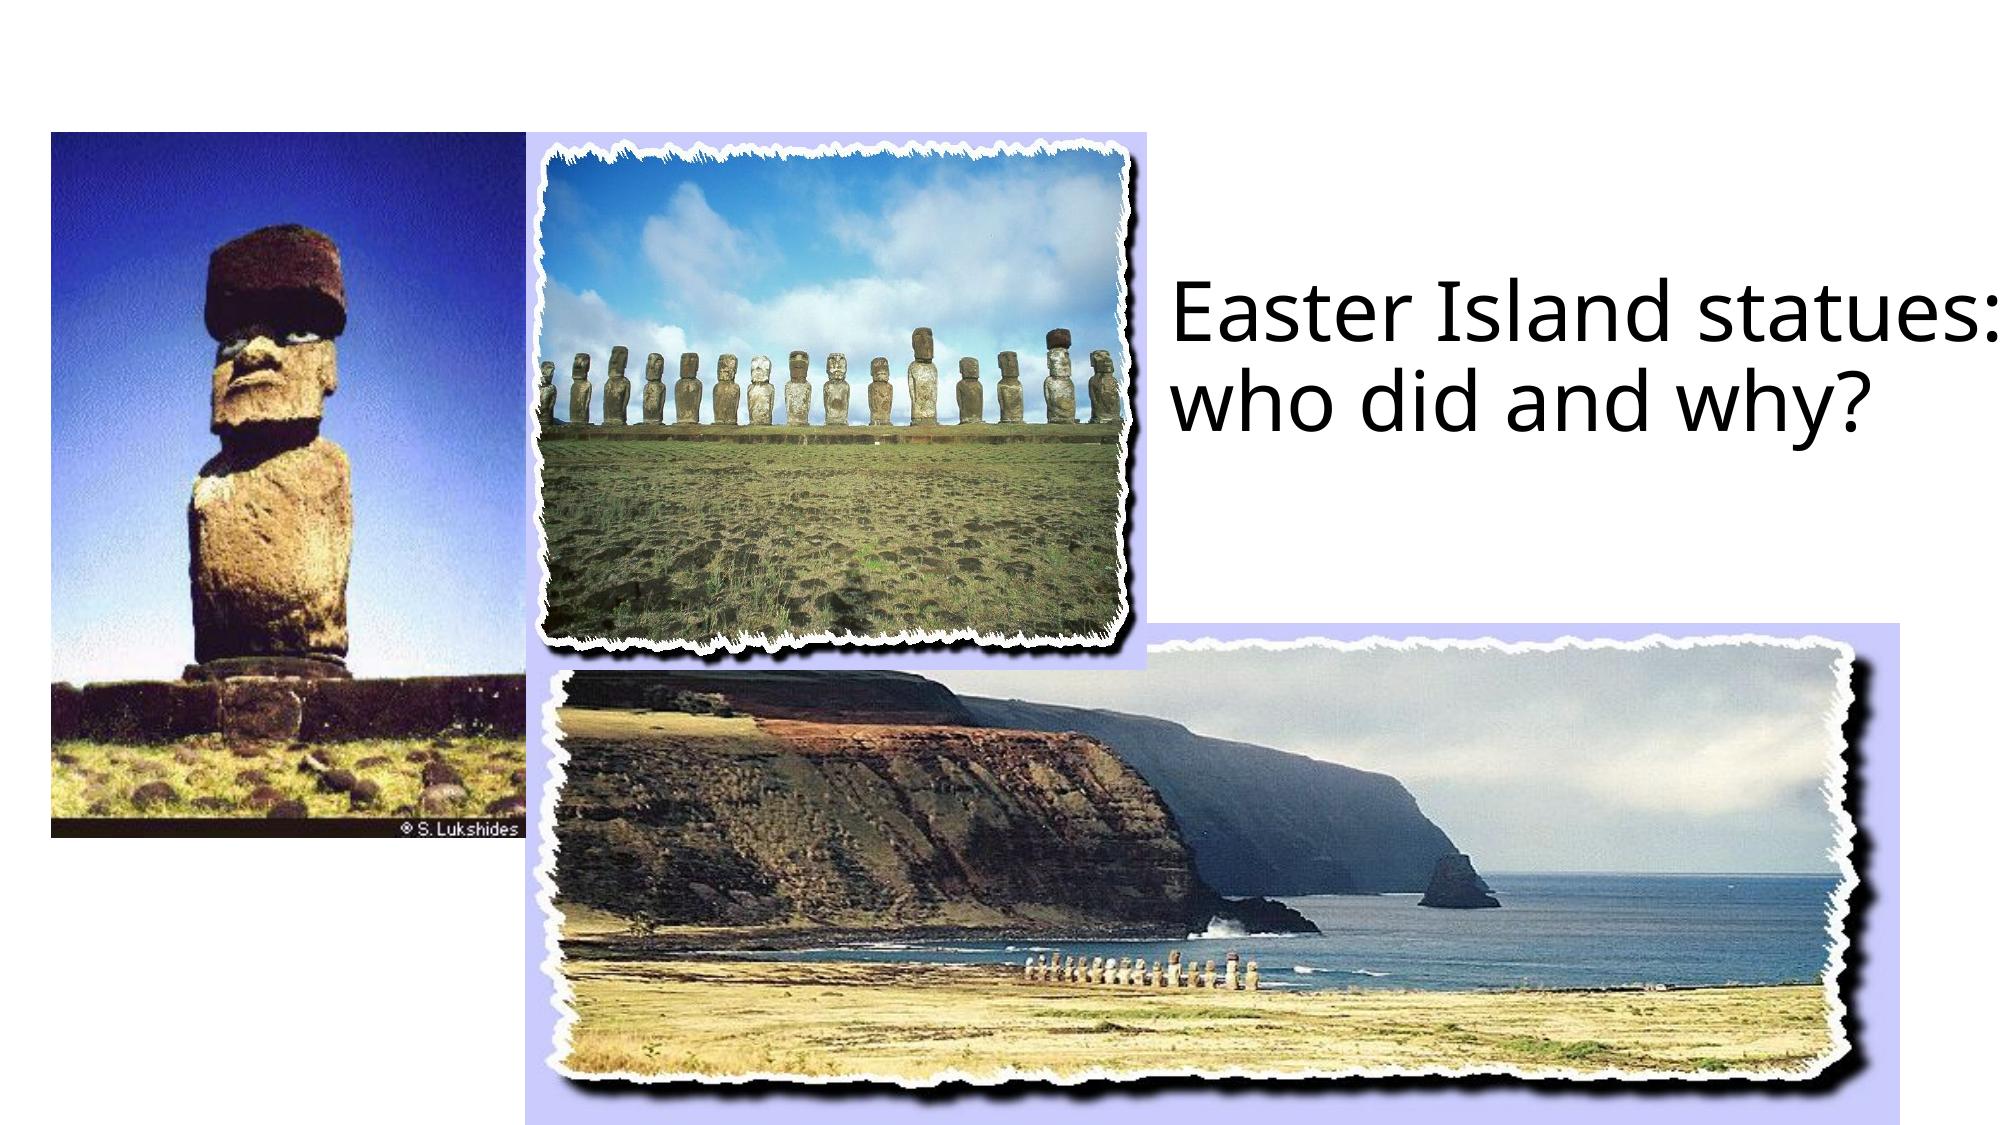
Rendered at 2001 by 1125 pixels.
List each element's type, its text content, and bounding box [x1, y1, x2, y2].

picture [51, 132, 1900, 1125]
title Easter Island statues: who did and why? [1155, 262, 2000, 450]
